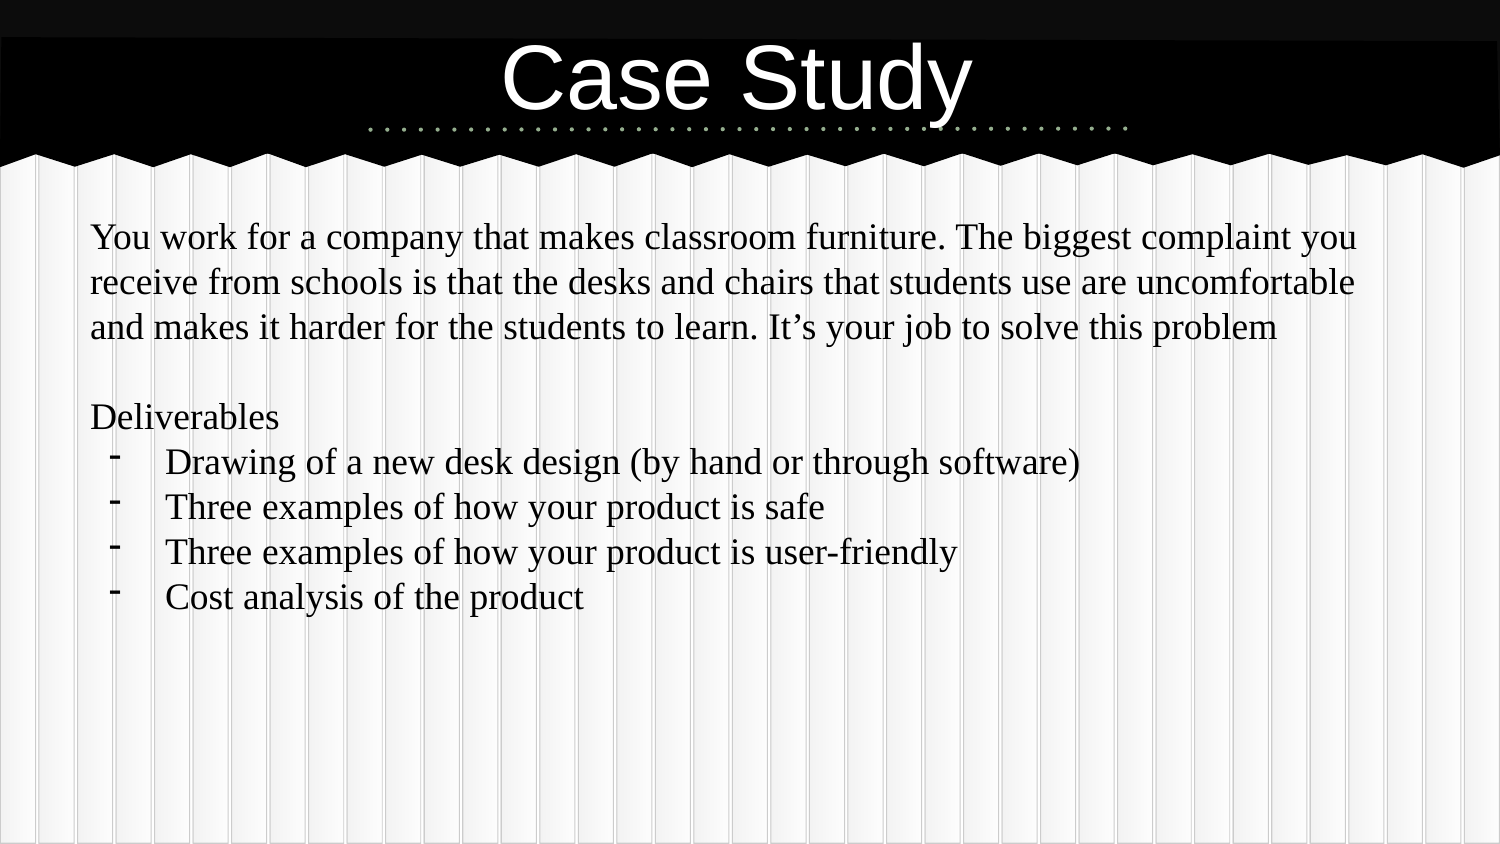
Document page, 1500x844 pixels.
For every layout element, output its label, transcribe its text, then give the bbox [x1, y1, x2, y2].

list You work for a company that makes classroom furniture. The biggest complaint you receive from schools is that the desks and chairs that students use are uncomfortable and makes it harder for the students to learn. It’s your job to solve this problem Deliverables Drawing of a new desk design (by hand or through software) Three examples of how your product is safe Three examples of how your product is user-friendly Cost analysis of the product [75, 196, 1425, 808]
title Case Study [75, 2, 1425, 143]
